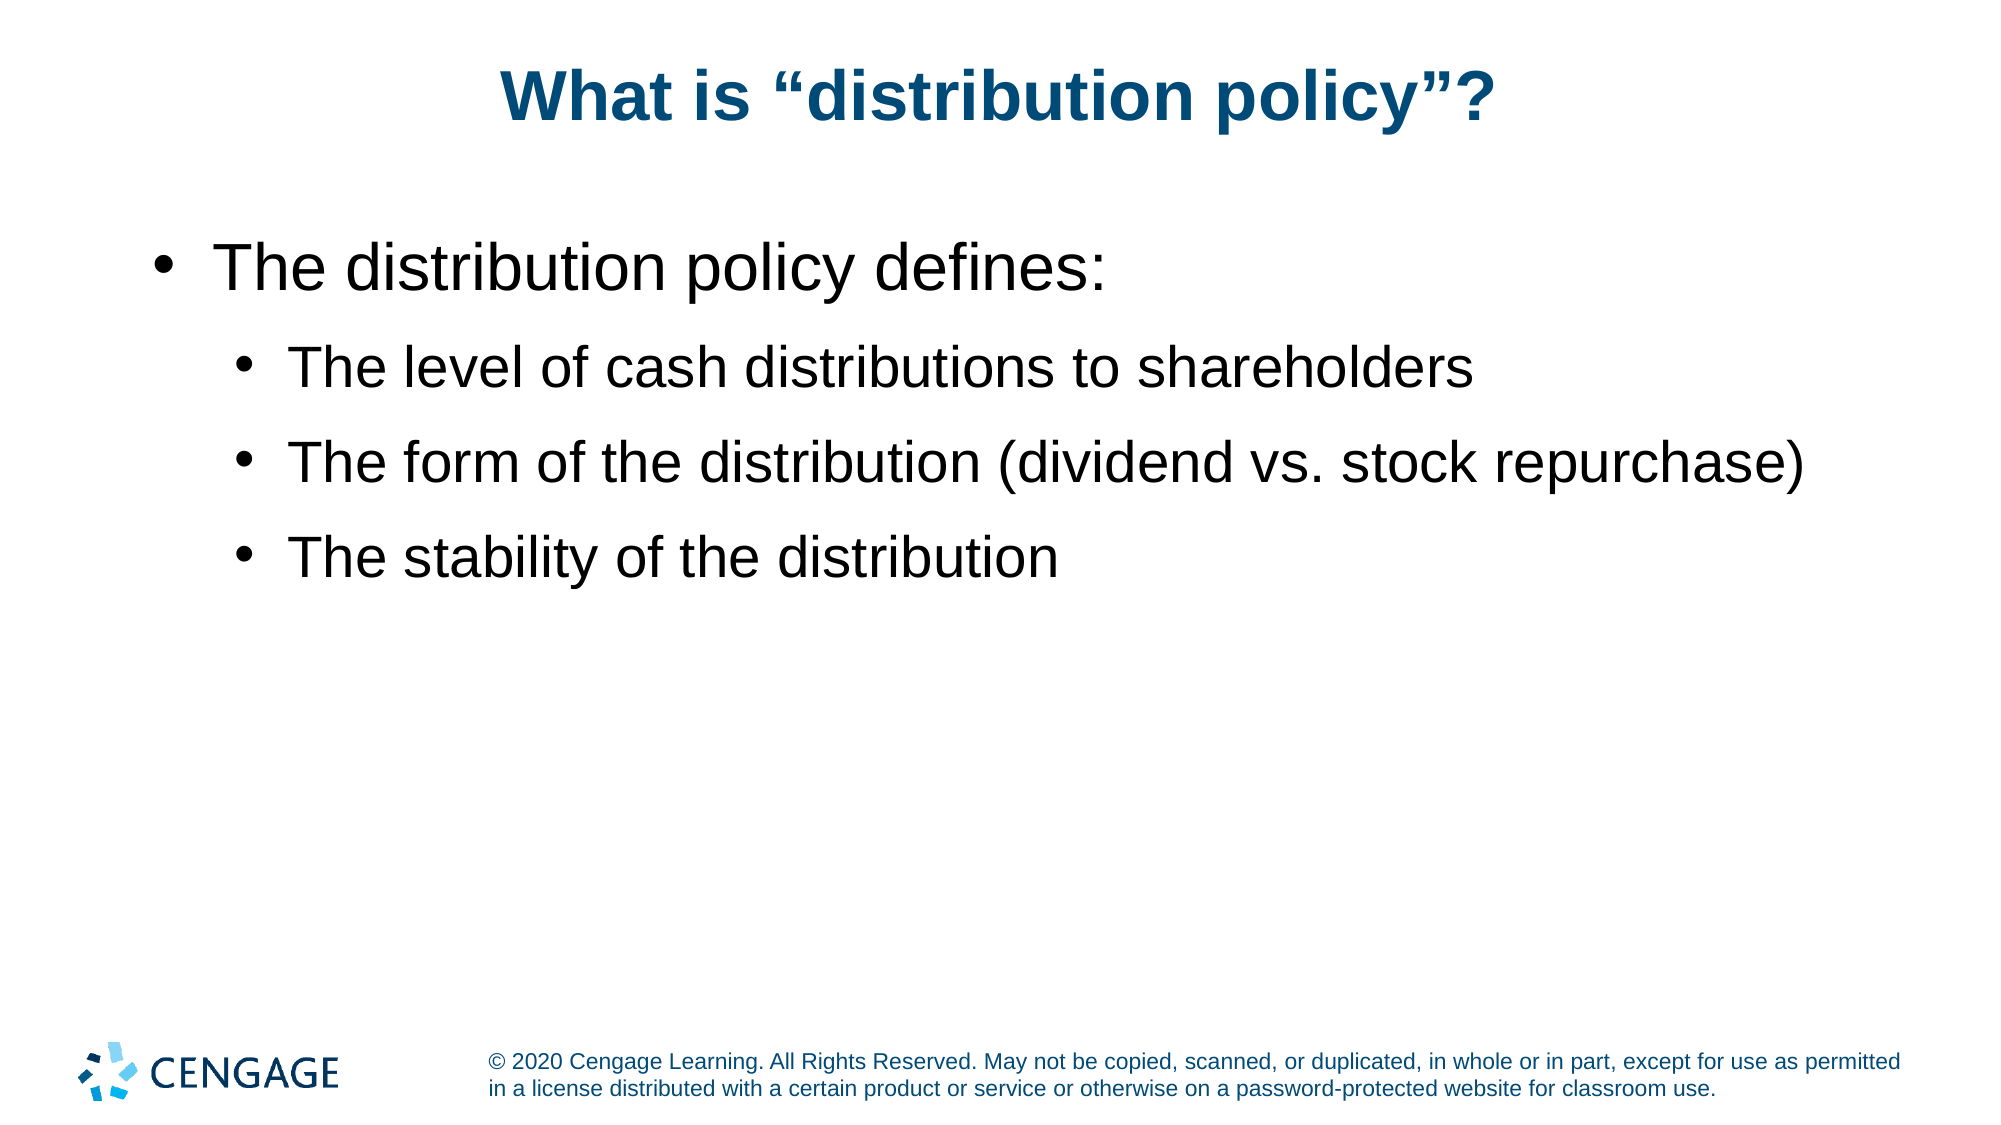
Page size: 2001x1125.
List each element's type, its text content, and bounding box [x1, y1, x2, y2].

title What is “distribution policy”? [137, 22, 1863, 173]
list The distribution policy defines: The level of cash distributions to shareholders The form of the distribution (dividend vs. stock repurchase) The stability of the distribution [137, 216, 1863, 997]
picture [78, 1042, 338, 1101]
